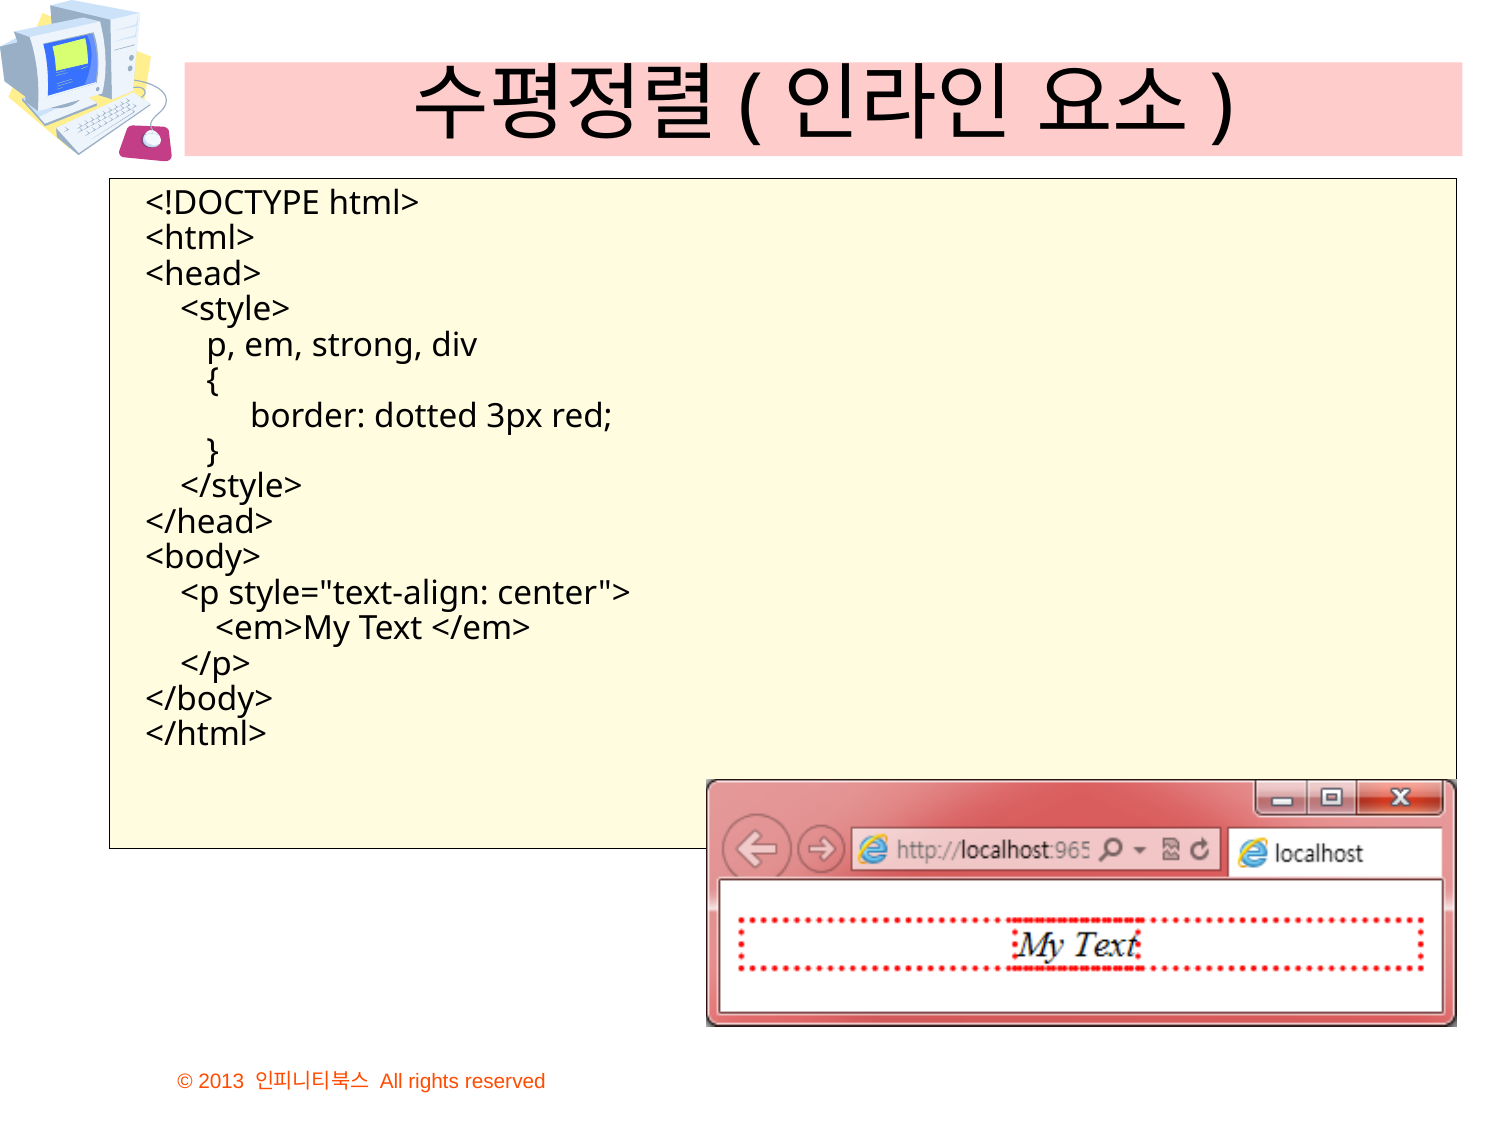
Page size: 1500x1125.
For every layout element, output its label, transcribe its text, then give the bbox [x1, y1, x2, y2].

picture [705, 779, 1457, 1027]
text_box <!DOCTYPE html> <html> <head> <style> p, em, strong, div { border: dotted 3px red; } </style> </head> <body> <p style="text-align: center"> <em>My Text </em> </p> </body> </html> [109, 178, 1457, 849]
title 수평정렬(인라인 요소) [184, 62, 1463, 157]
